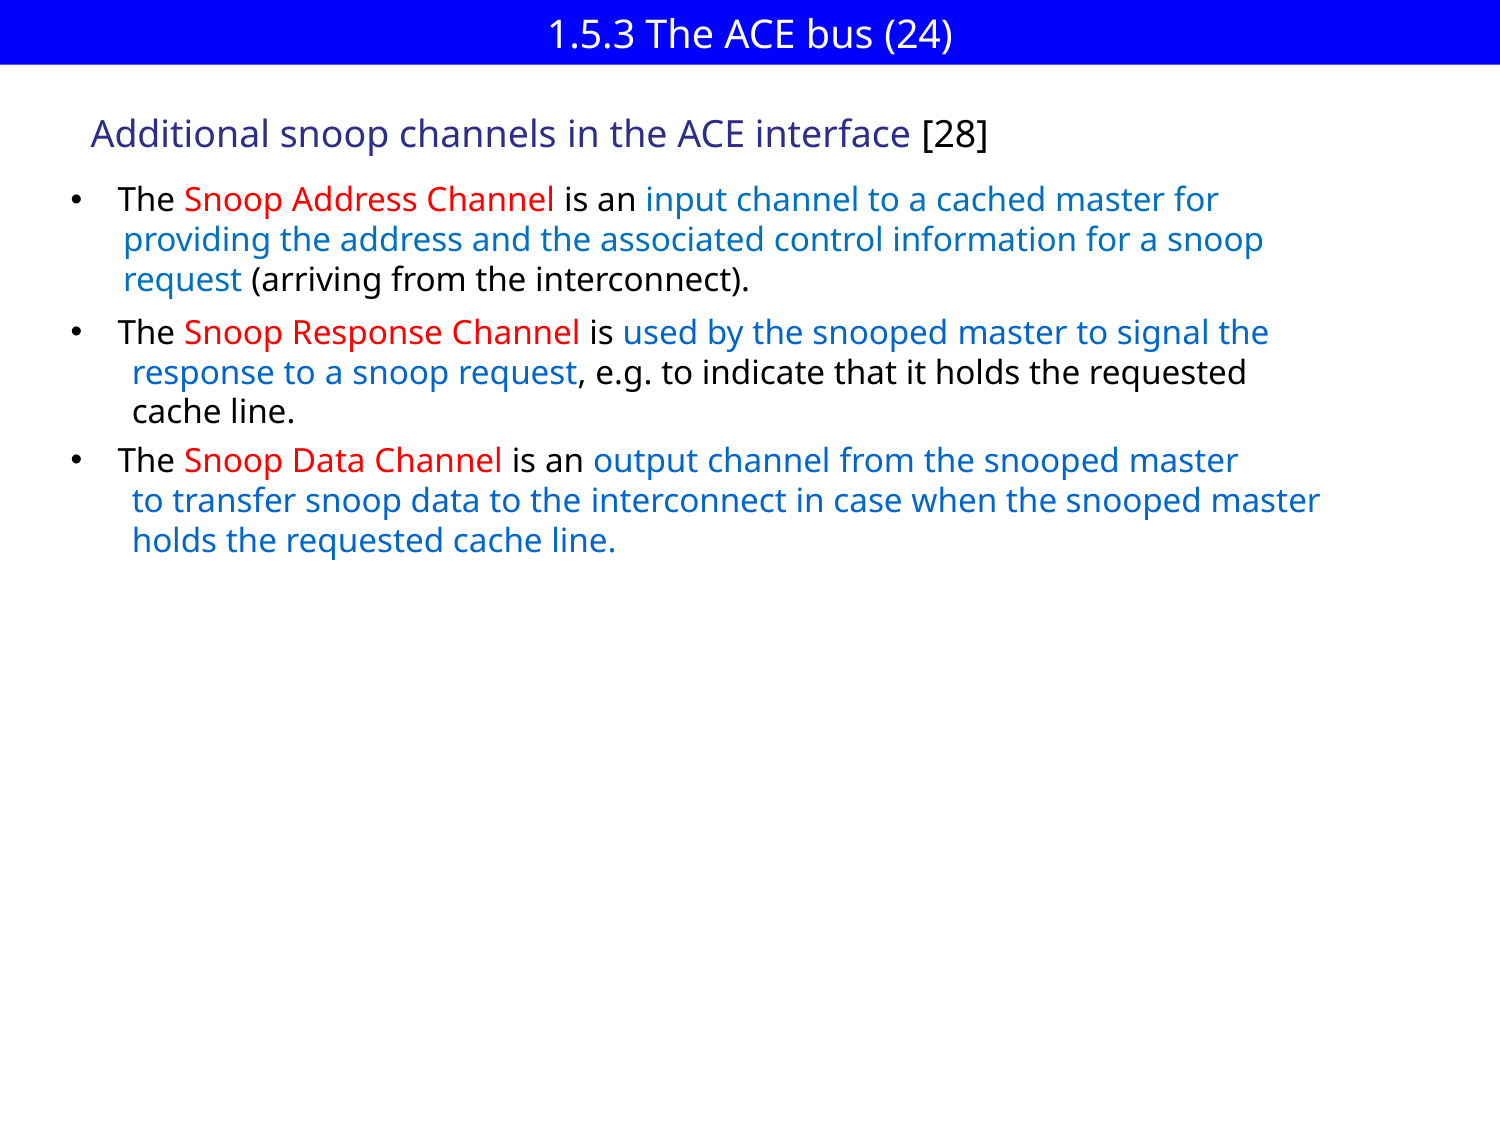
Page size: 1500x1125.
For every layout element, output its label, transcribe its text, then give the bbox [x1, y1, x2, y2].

title 1.5.3 The ACE bus (24) [0, 0, 1500, 65]
text_box The Snoop Address Channel is an input channel to a cached master for providing the address and the associated control information for a snoop request (arriving from the interconnect). The Snoop Response Channel is used by the snooped master to signal the response to a snoop request, e.g. to indicate that it holds the requested cache line. The Snoop Data Channel is an output channel from the snooped master to transfer snoop data to the interconnect in case when the snooped master holds the requested cache line. [55, 171, 1489, 567]
text_box Additional snoop channels in the ACE interface [28] [75, 102, 1004, 163]
